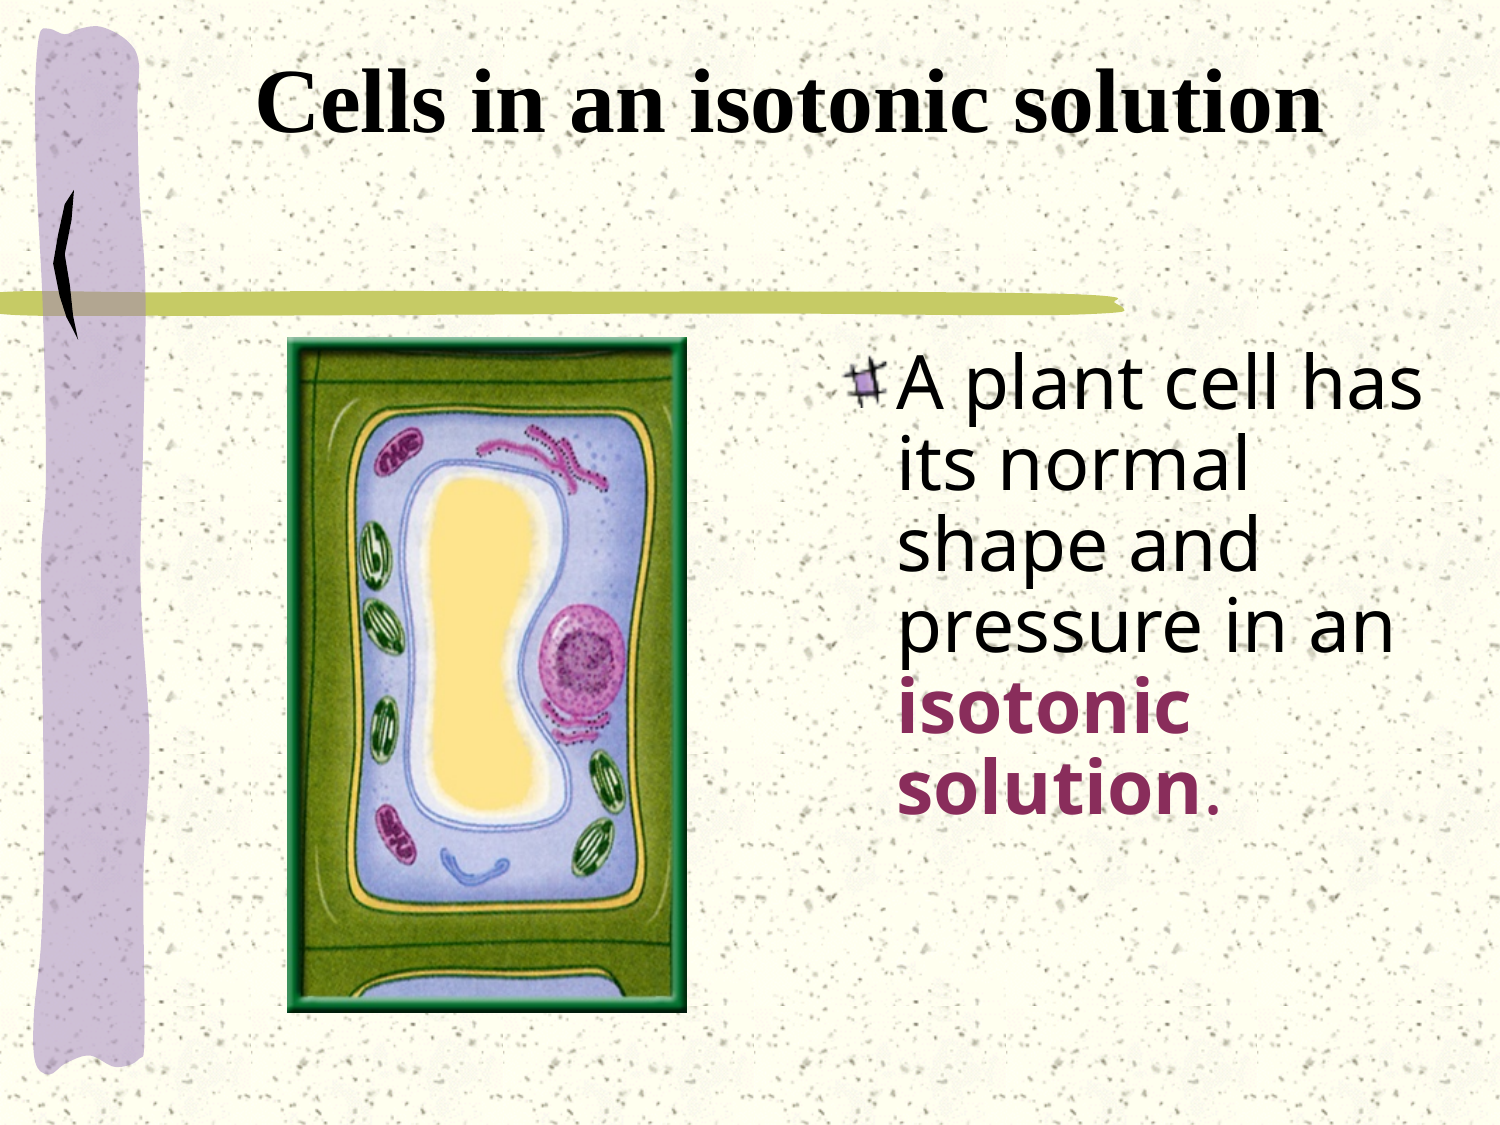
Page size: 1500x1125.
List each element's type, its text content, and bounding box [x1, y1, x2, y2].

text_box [287, 337, 688, 1013]
picture [0, 0, 1500, 1125]
title Cells in an isotonic solution [84, 32, 1496, 271]
list A plant cell has its normal shape and pressure in an isotonic solution. [825, 337, 1450, 1013]
